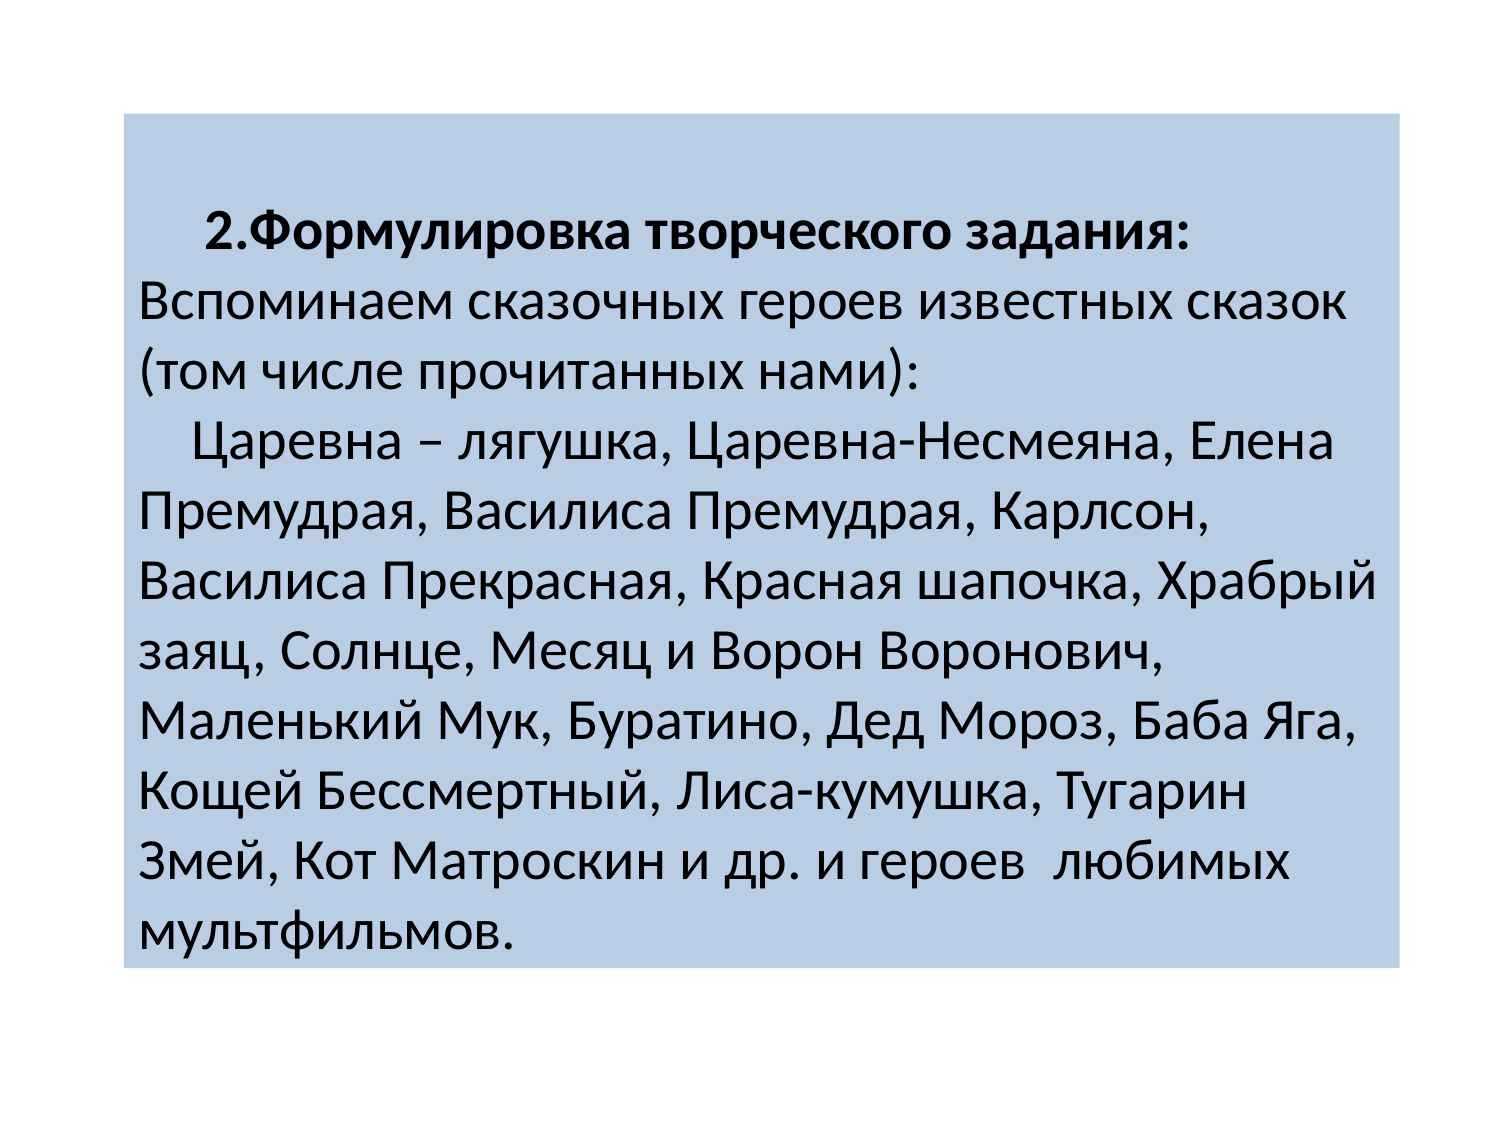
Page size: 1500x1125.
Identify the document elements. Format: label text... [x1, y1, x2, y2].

text_box 2.Формулировка творческого задания: Вспоминаем сказочных героев известных сказок (том числе прочитанных нами): Царевна – лягушка, Царевна-Несмеяна, Елена Премудрая, Василиса Премудрая, Карлсон, Василиса Прекрасная, Красная шапочка, Храбрый заяц, Солнце, Месяц и Ворон Воронович, Маленький Мук, Буратино, Дед Мороз, Баба Яга, Кощей Бессмертный, Лиса-кумушка, Тугарин Змей, Кот Матроскин и др. и героев любимых мультфильмов. [123, 113, 1400, 969]
